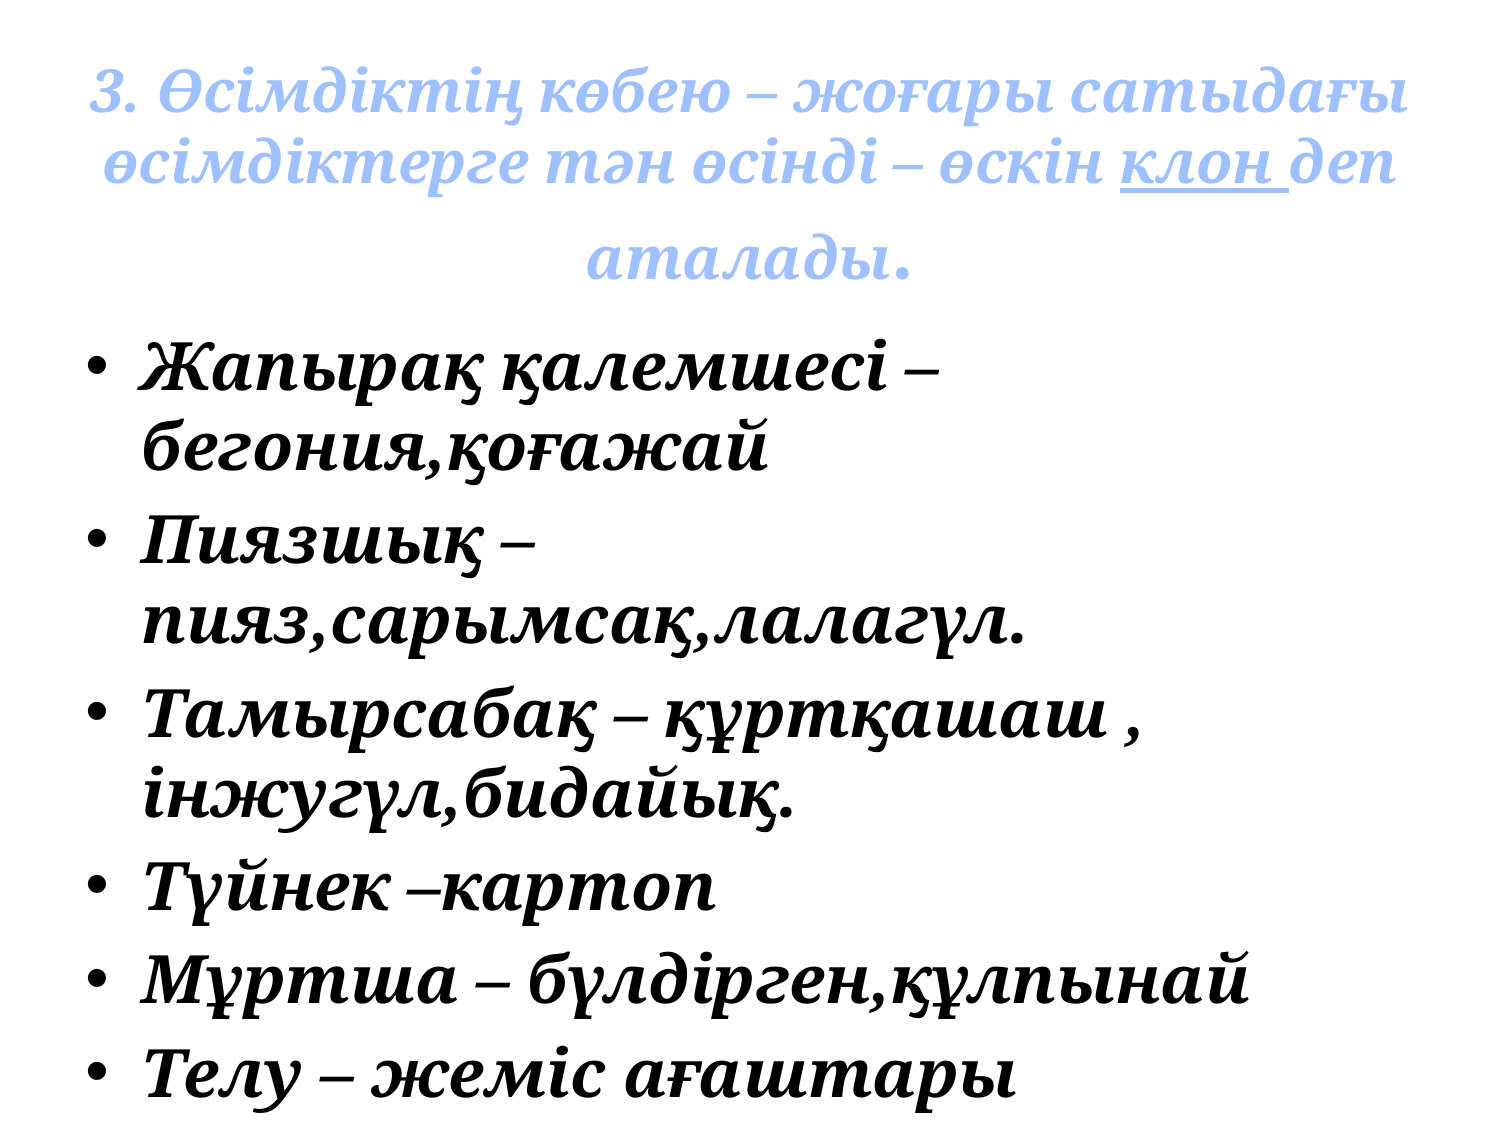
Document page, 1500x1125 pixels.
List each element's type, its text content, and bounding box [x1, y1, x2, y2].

title 3. Өсімдіктің көбею – жоғары сатыдағы өсімдіктерге тән өсінді – өскін клон деп аталады. [75, 45, 1425, 305]
list Жапырақ қалемшесі – бегония,қоғажай Пиязшық –пияз,сарымсақ,лалагүл. Тамырсабақ – құртқашаш , інжугүл,бидайық. Түйнек –картоп Мұртша – бүлдірген,құлпынай Телу – жеміс ағаштары [70, 316, 1421, 997]
